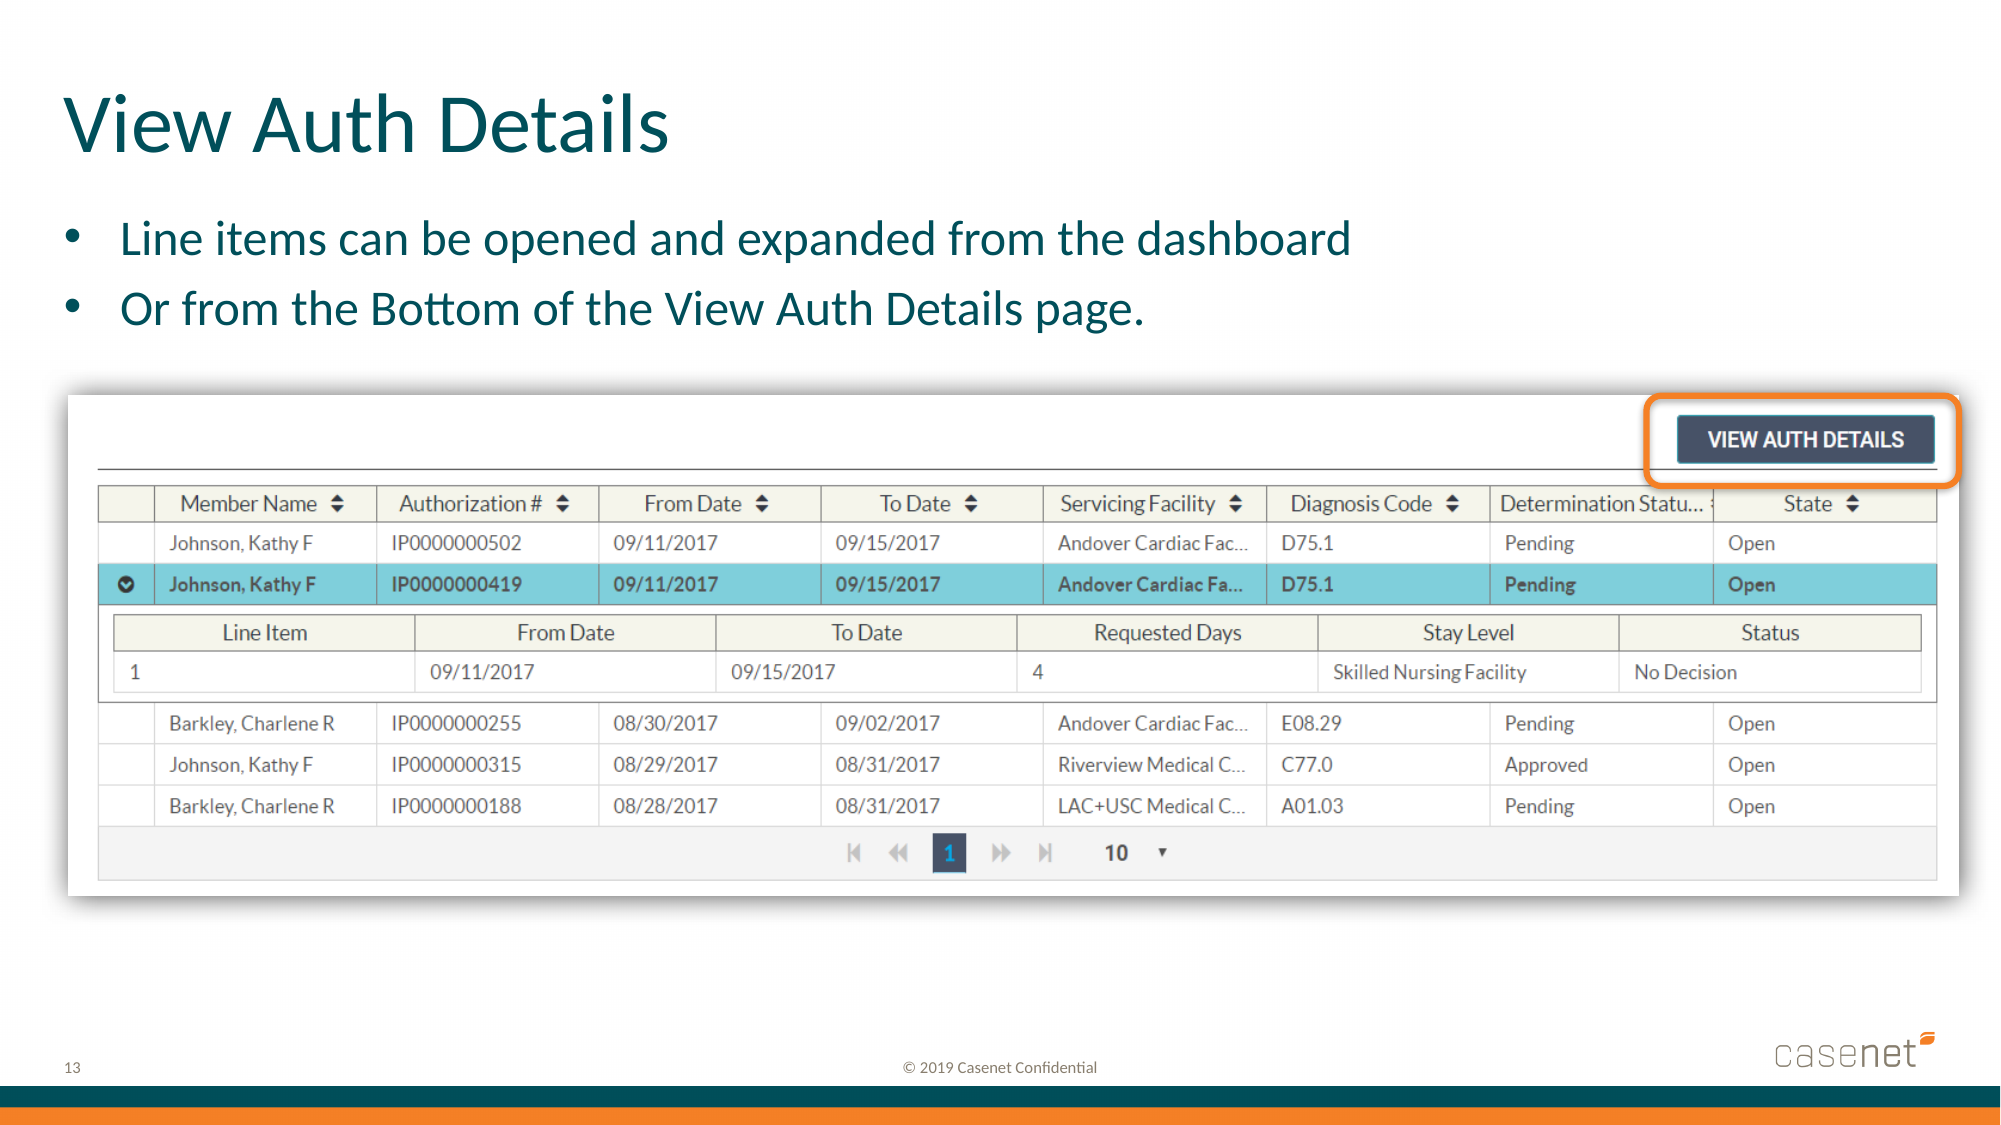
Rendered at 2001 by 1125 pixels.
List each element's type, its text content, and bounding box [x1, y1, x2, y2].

list Line items can be opened and expanded from the dashboard Or from the Bottom of the View Auth Details page. [48, 887, 1919, 1014]
picture [0, 0, 2001, 1125]
footer © 2019 Casenet Confidential [683, 1037, 1317, 1097]
title View Auth Details [48, 59, 1919, 177]
list Line items can be opened and expanded from the dashboard Or from the Bottom of the View Auth Details page. [48, 197, 1919, 407]
slide_number 13 [48, 1037, 499, 1097]
